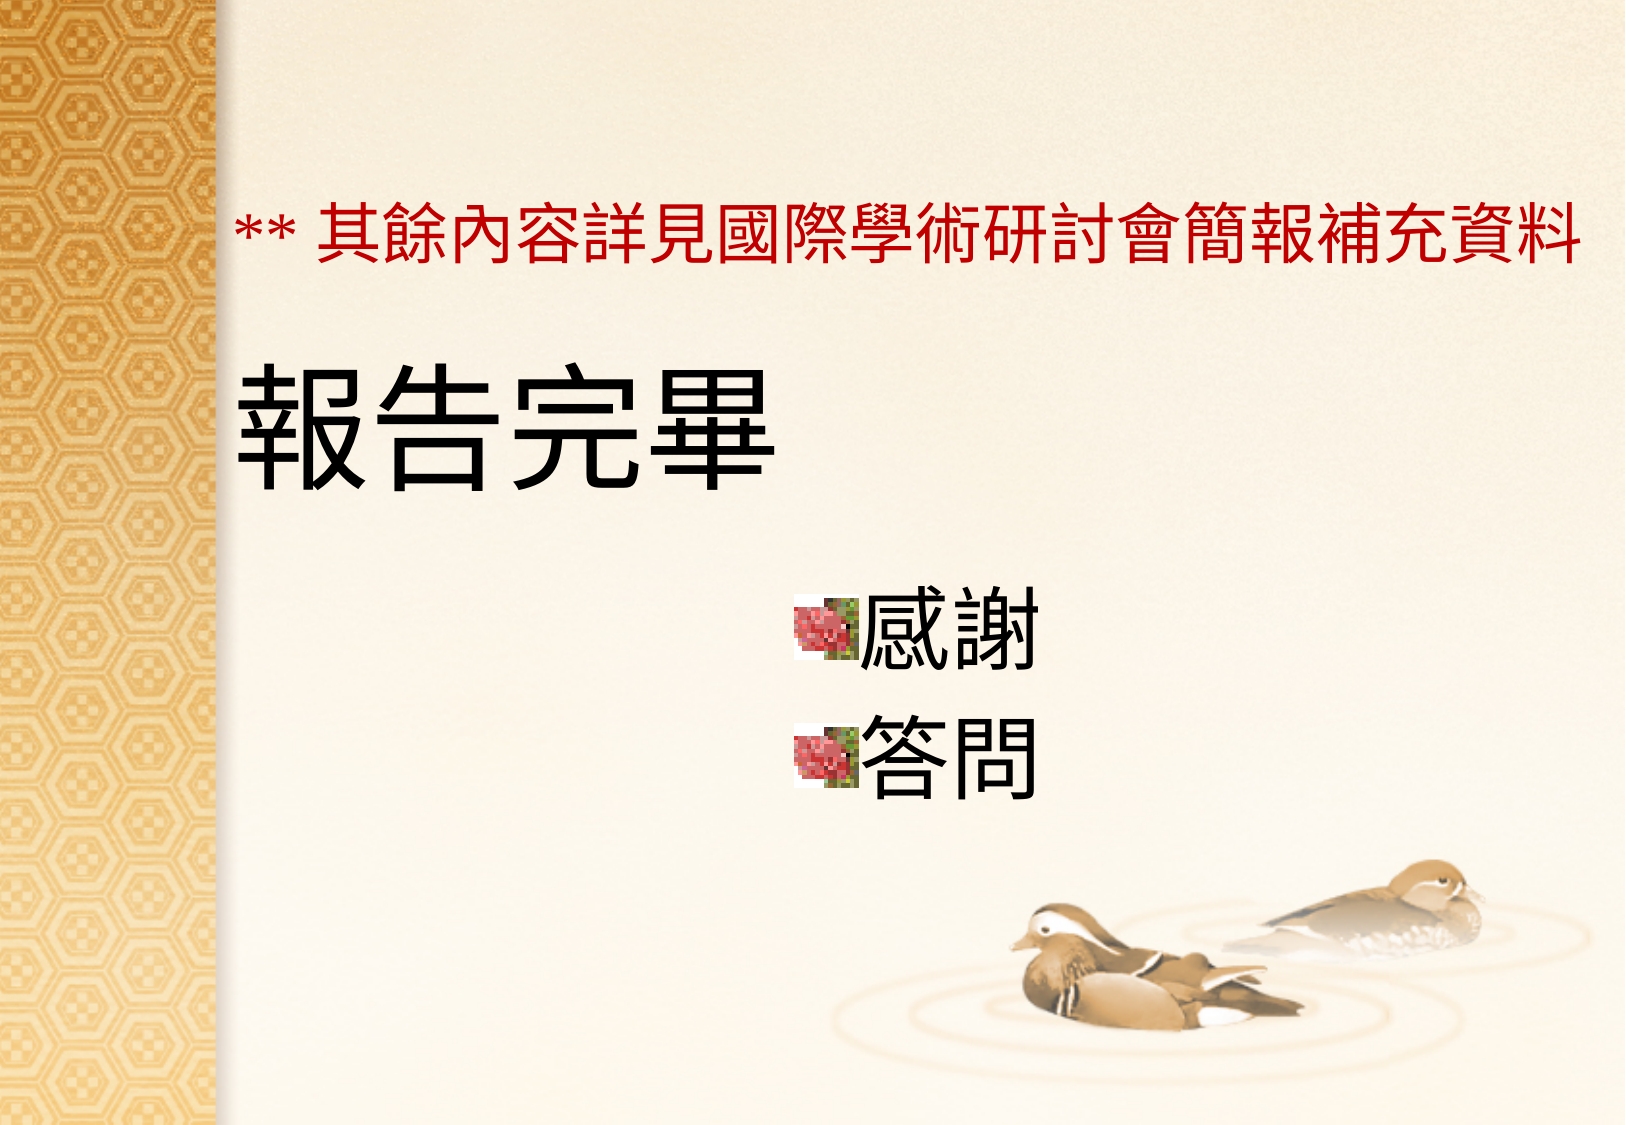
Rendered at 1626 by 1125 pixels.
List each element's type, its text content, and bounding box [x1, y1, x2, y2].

picture [0, 0, 1625, 1125]
list 感謝 答問 [292, 564, 1544, 1006]
title **其餘內容詳見國際學術研討會簡報補充資料 報告完畢 [216, 154, 1609, 545]
